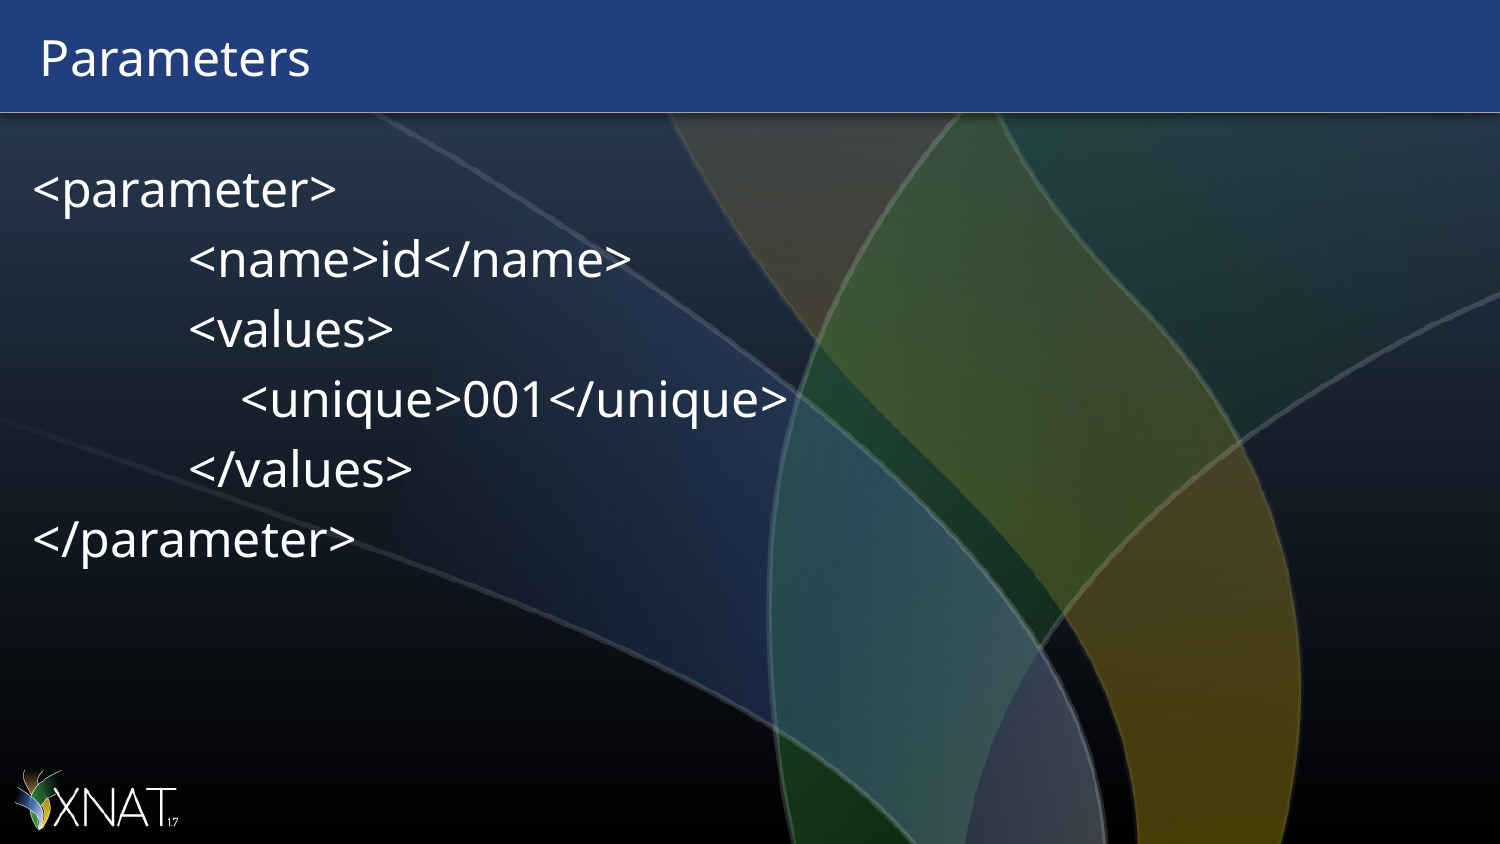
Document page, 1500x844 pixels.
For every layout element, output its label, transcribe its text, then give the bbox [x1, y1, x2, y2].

title Parameters [24, 16, 1375, 96]
list <parameter> <name>id</name> <values> <unique>001</unique> </values> </parameter> [17, 150, 1415, 707]
picture [0, 113, 1500, 844]
